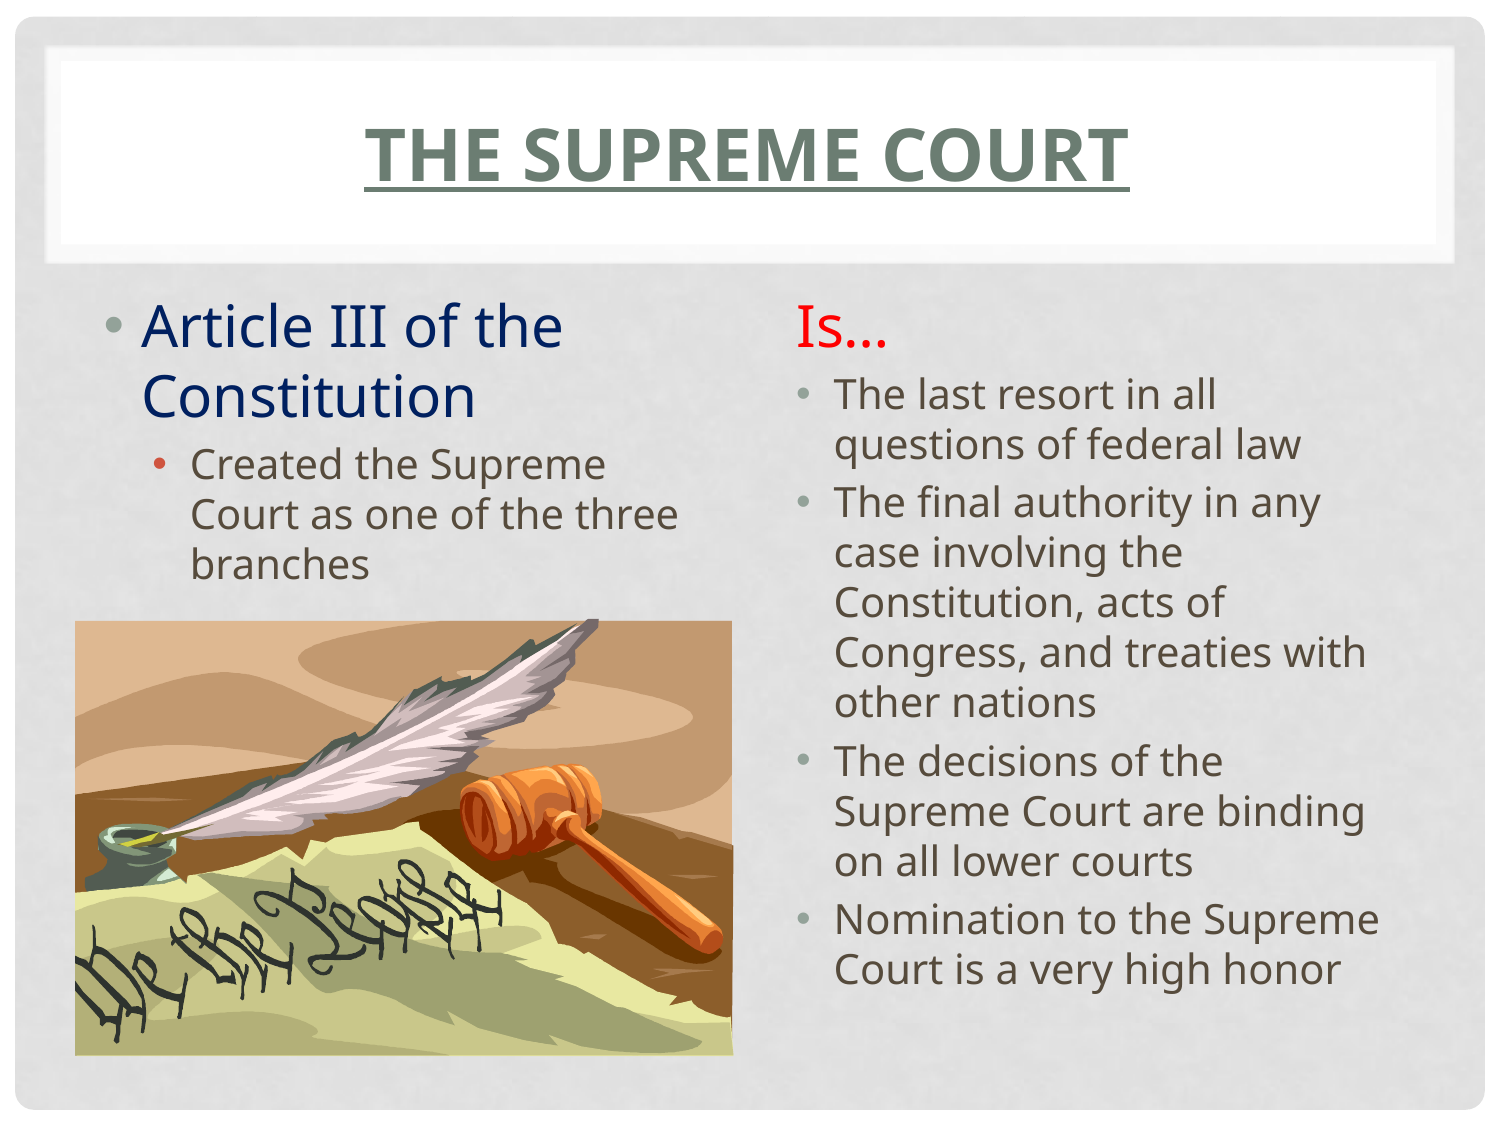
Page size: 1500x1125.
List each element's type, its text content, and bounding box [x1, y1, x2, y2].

list Article III of the Constitution Created the Supreme Court as one of the three branches [69, 281, 733, 601]
title The Supreme Court [69, 66, 1425, 238]
picture [74, 612, 740, 1063]
list Is… The last resort in all questions of federal law The final authority in any case involving the Constitution, acts of Congress, and treaties with other nations The decisions of the Supreme Court are binding on all lower courts Nomination to the Supreme Court is a very high honor [762, 281, 1426, 1006]
